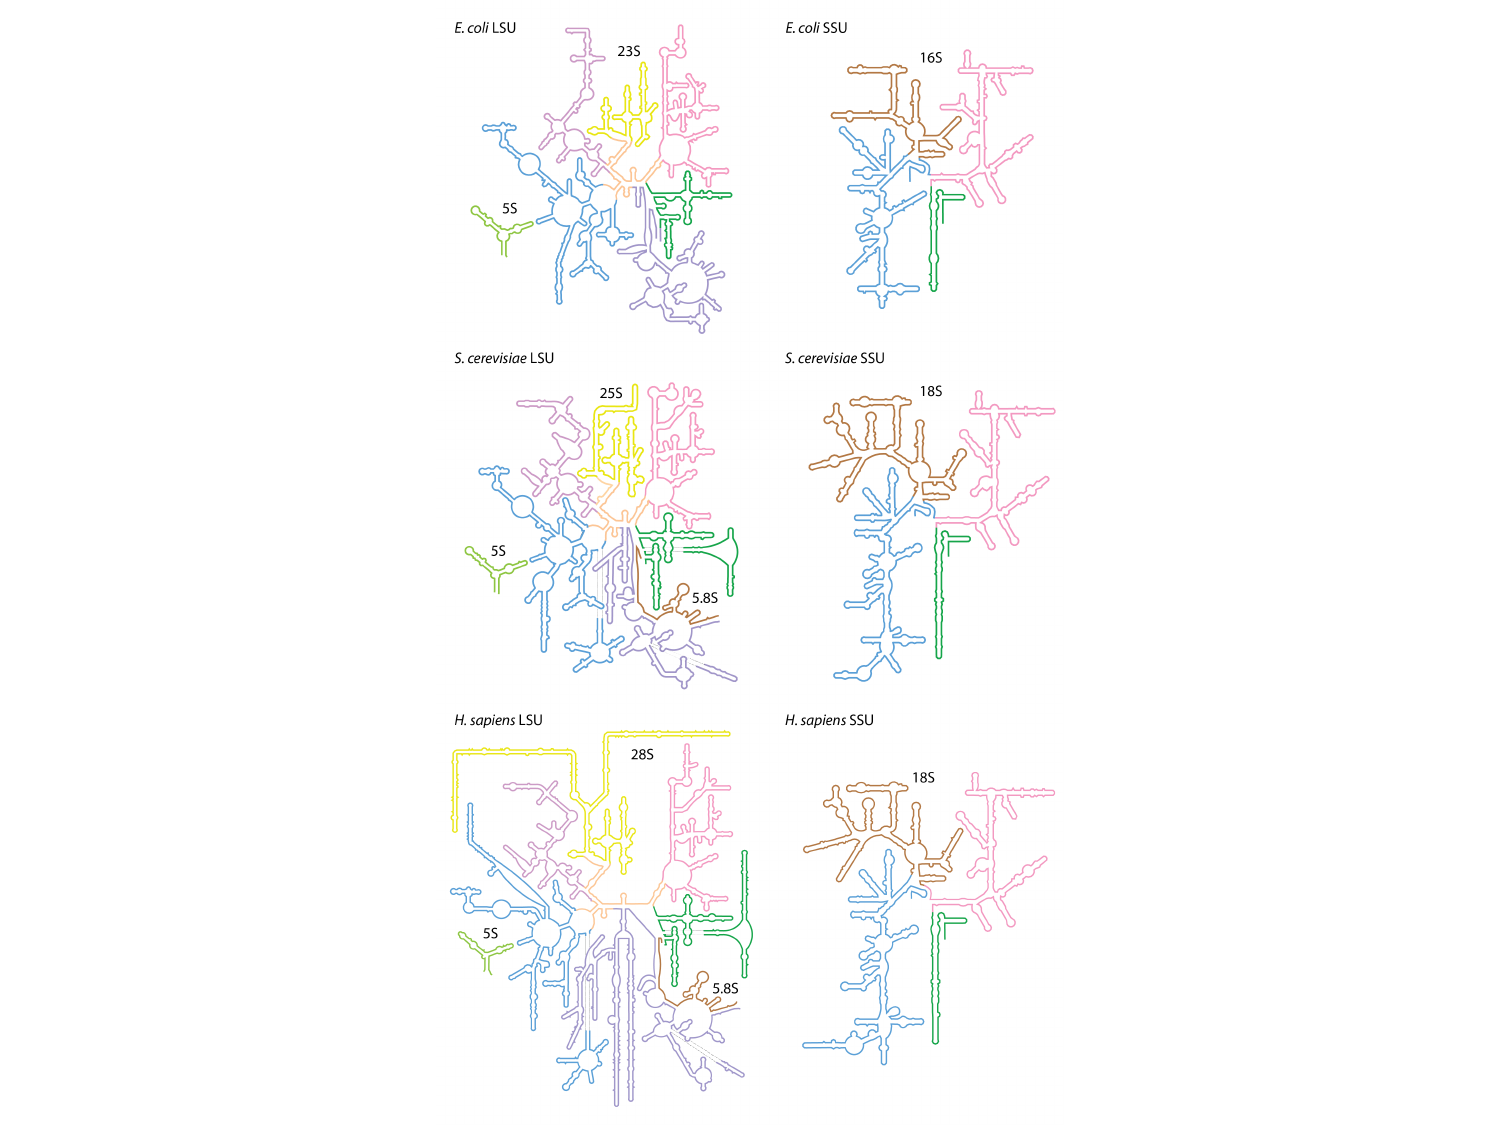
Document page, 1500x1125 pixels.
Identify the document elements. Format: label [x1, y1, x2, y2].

picture [435, 0, 1065, 1125]
